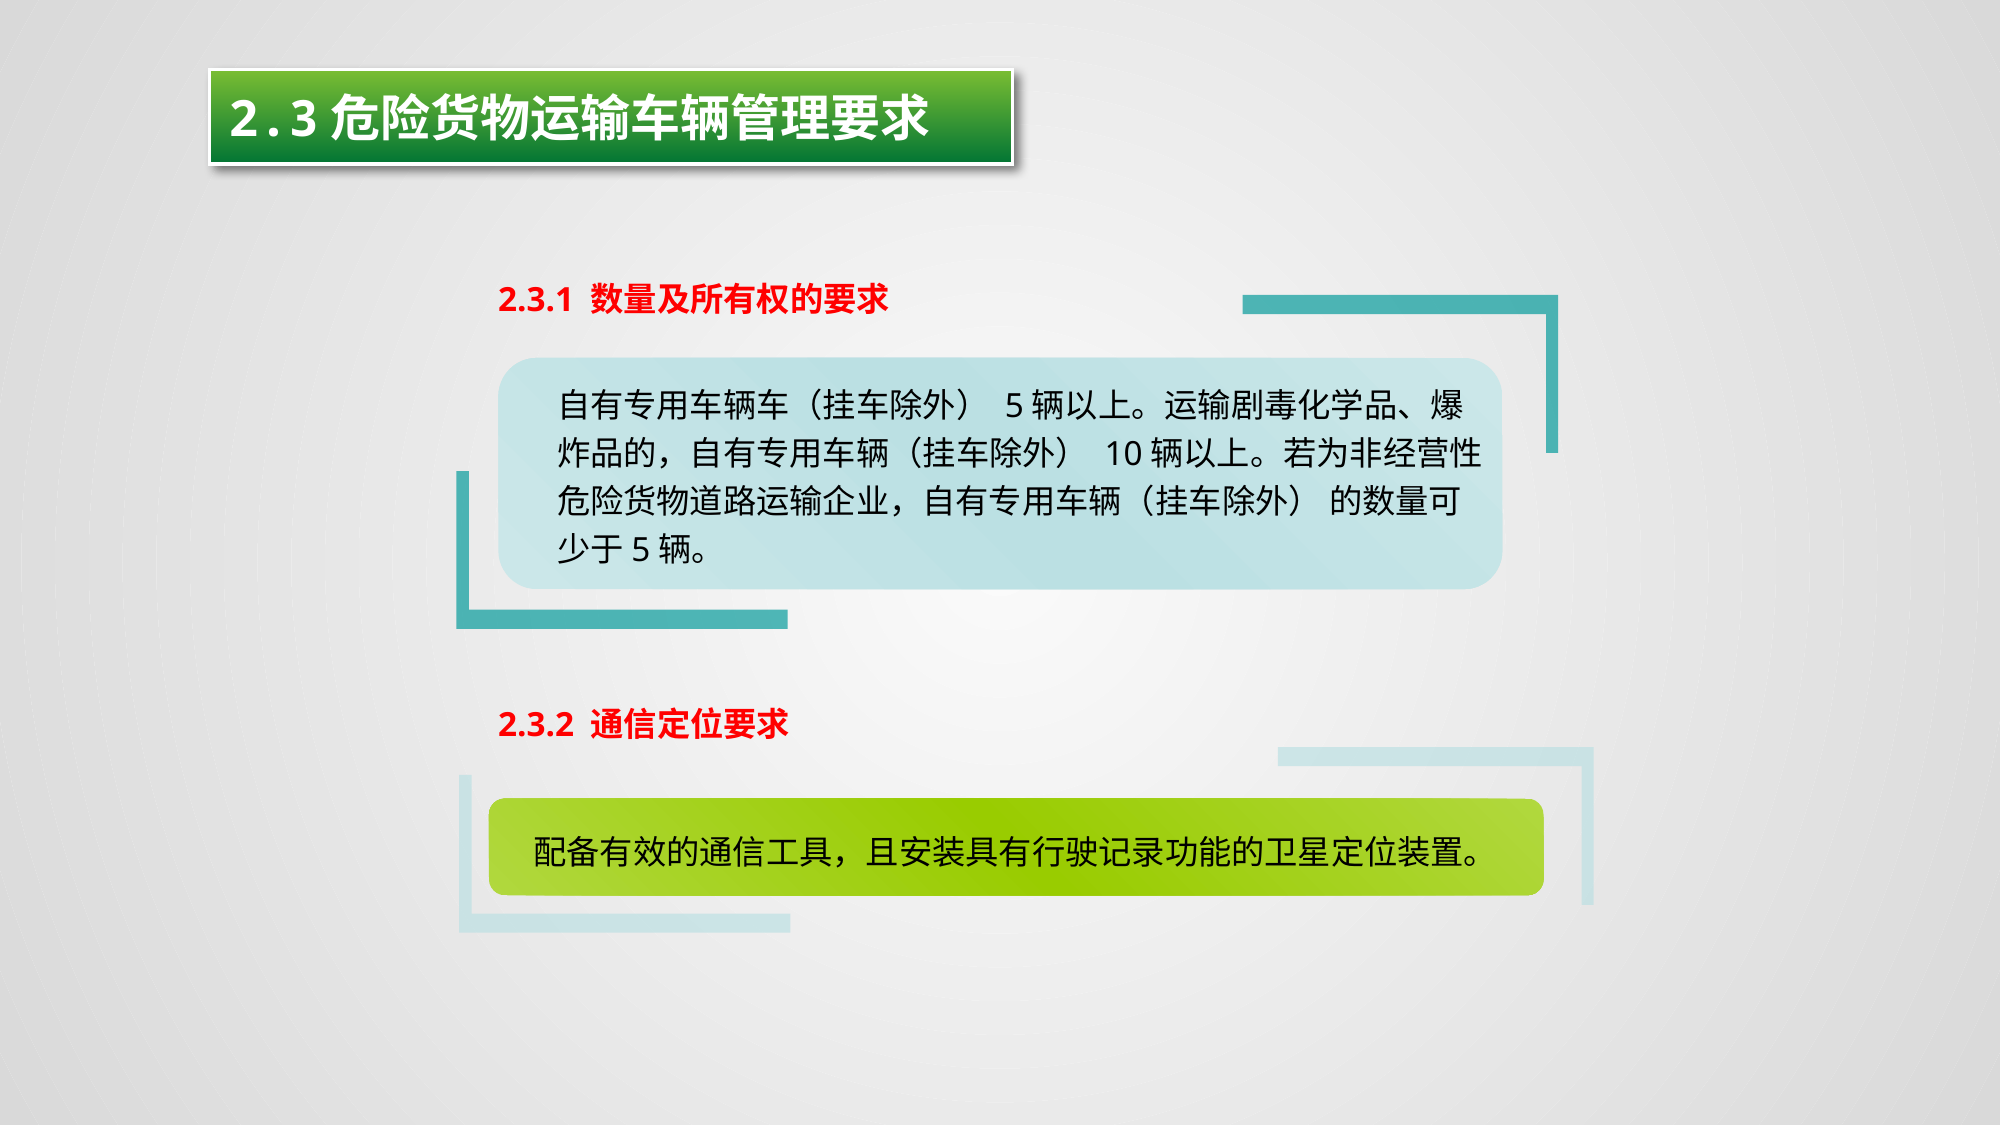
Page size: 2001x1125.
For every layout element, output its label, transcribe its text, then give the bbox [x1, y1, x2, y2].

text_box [209, 69, 1013, 215]
text_box 2.3.2 通信定位要求 [483, 686, 909, 747]
text_box 2.3.1 数量及所有权的要求 [483, 260, 909, 294]
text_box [456, 294, 1559, 629]
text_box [459, 747, 1594, 933]
